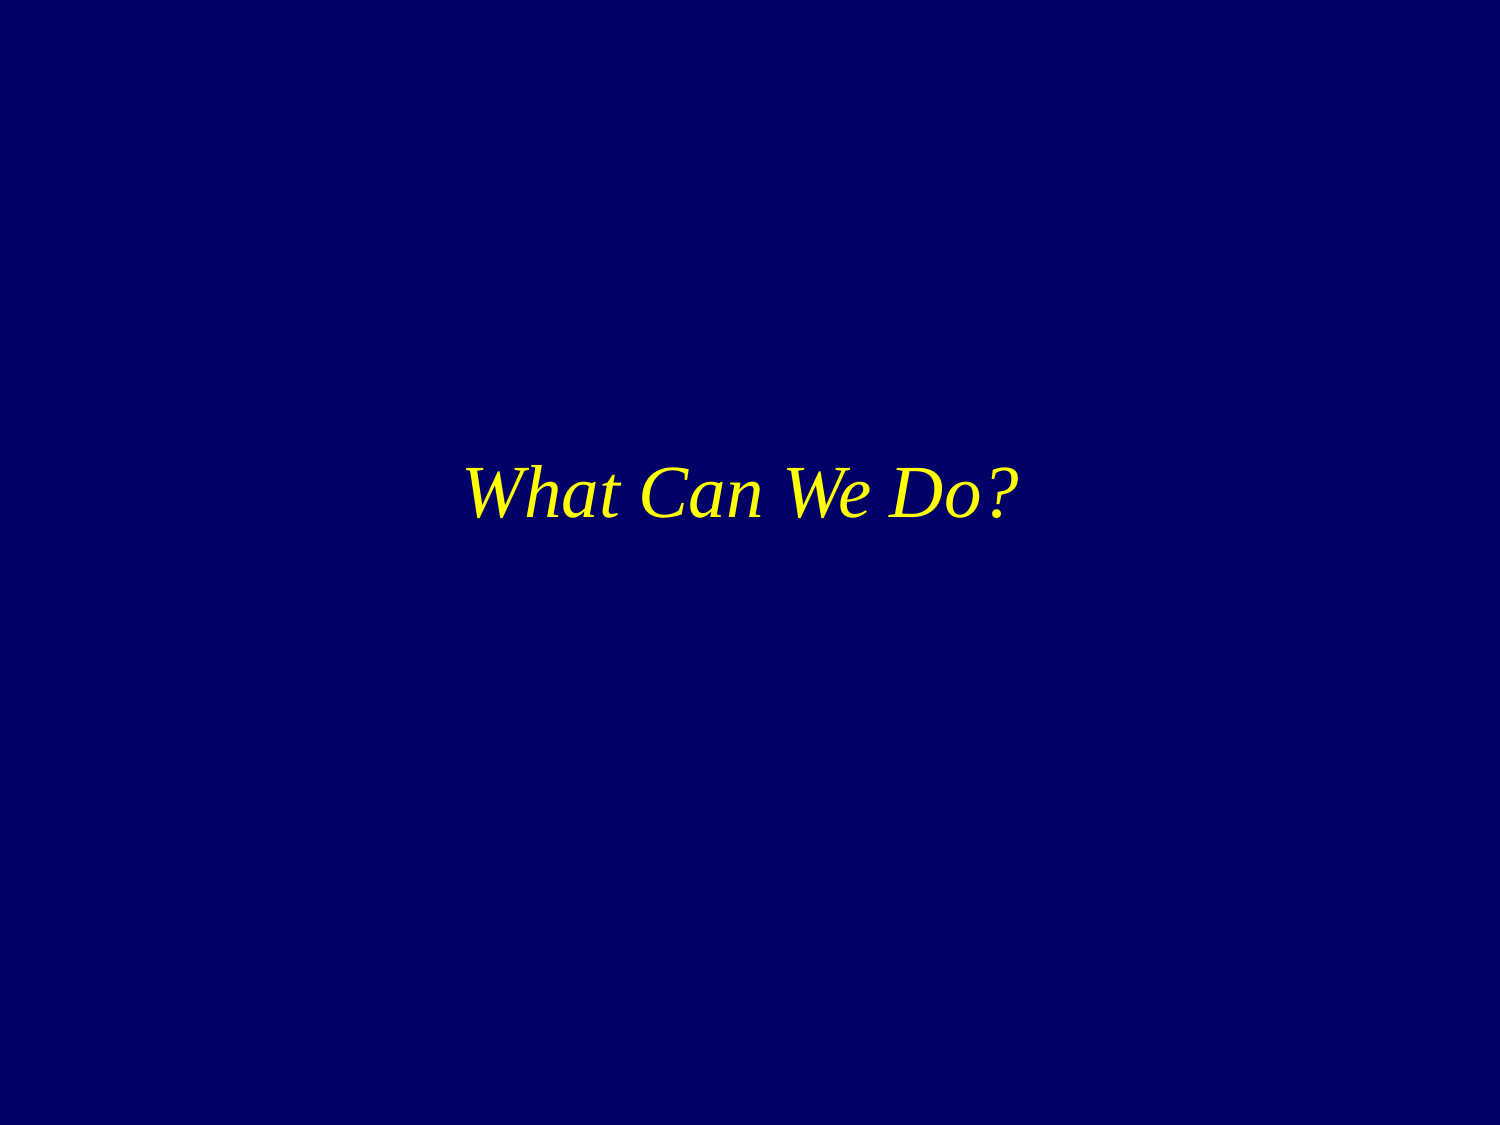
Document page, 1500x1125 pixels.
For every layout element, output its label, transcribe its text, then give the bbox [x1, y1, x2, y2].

title What Can We Do? [112, 162, 1388, 813]
